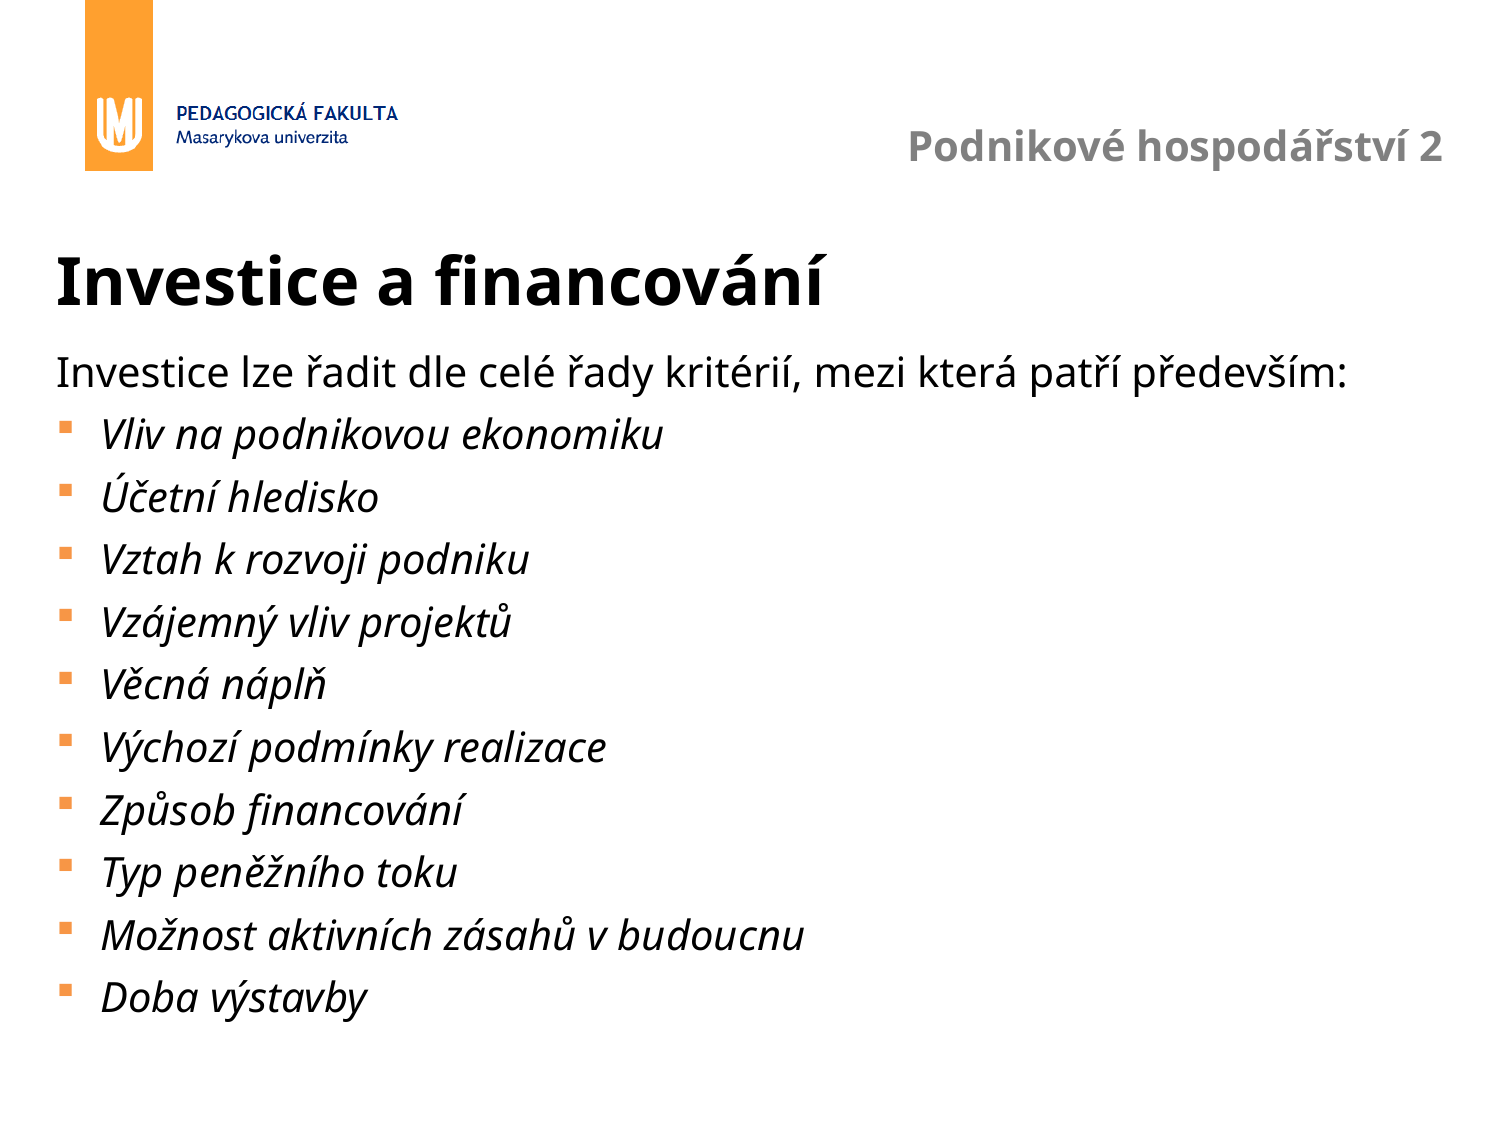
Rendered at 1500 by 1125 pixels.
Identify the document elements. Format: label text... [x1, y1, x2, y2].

text_box Investice lze řadit dle celé řady kritérií, mezi která patří především: Vliv na podnikovou ekonomiku Účetní hledisko Vztah k rozvoji podniku Vzájemný vliv projektů Věcná náplň Výchozí podmínky realizace Způsob financování Typ peněžního toku Možnost aktivních zásahů v budoucnu Doba výstavby [41, 338, 1459, 1029]
picture [0, 0, 457, 178]
text_box Podnikové hospodářství 2 [513, 29, 1459, 178]
title Investice a financování [41, 219, 1459, 337]
